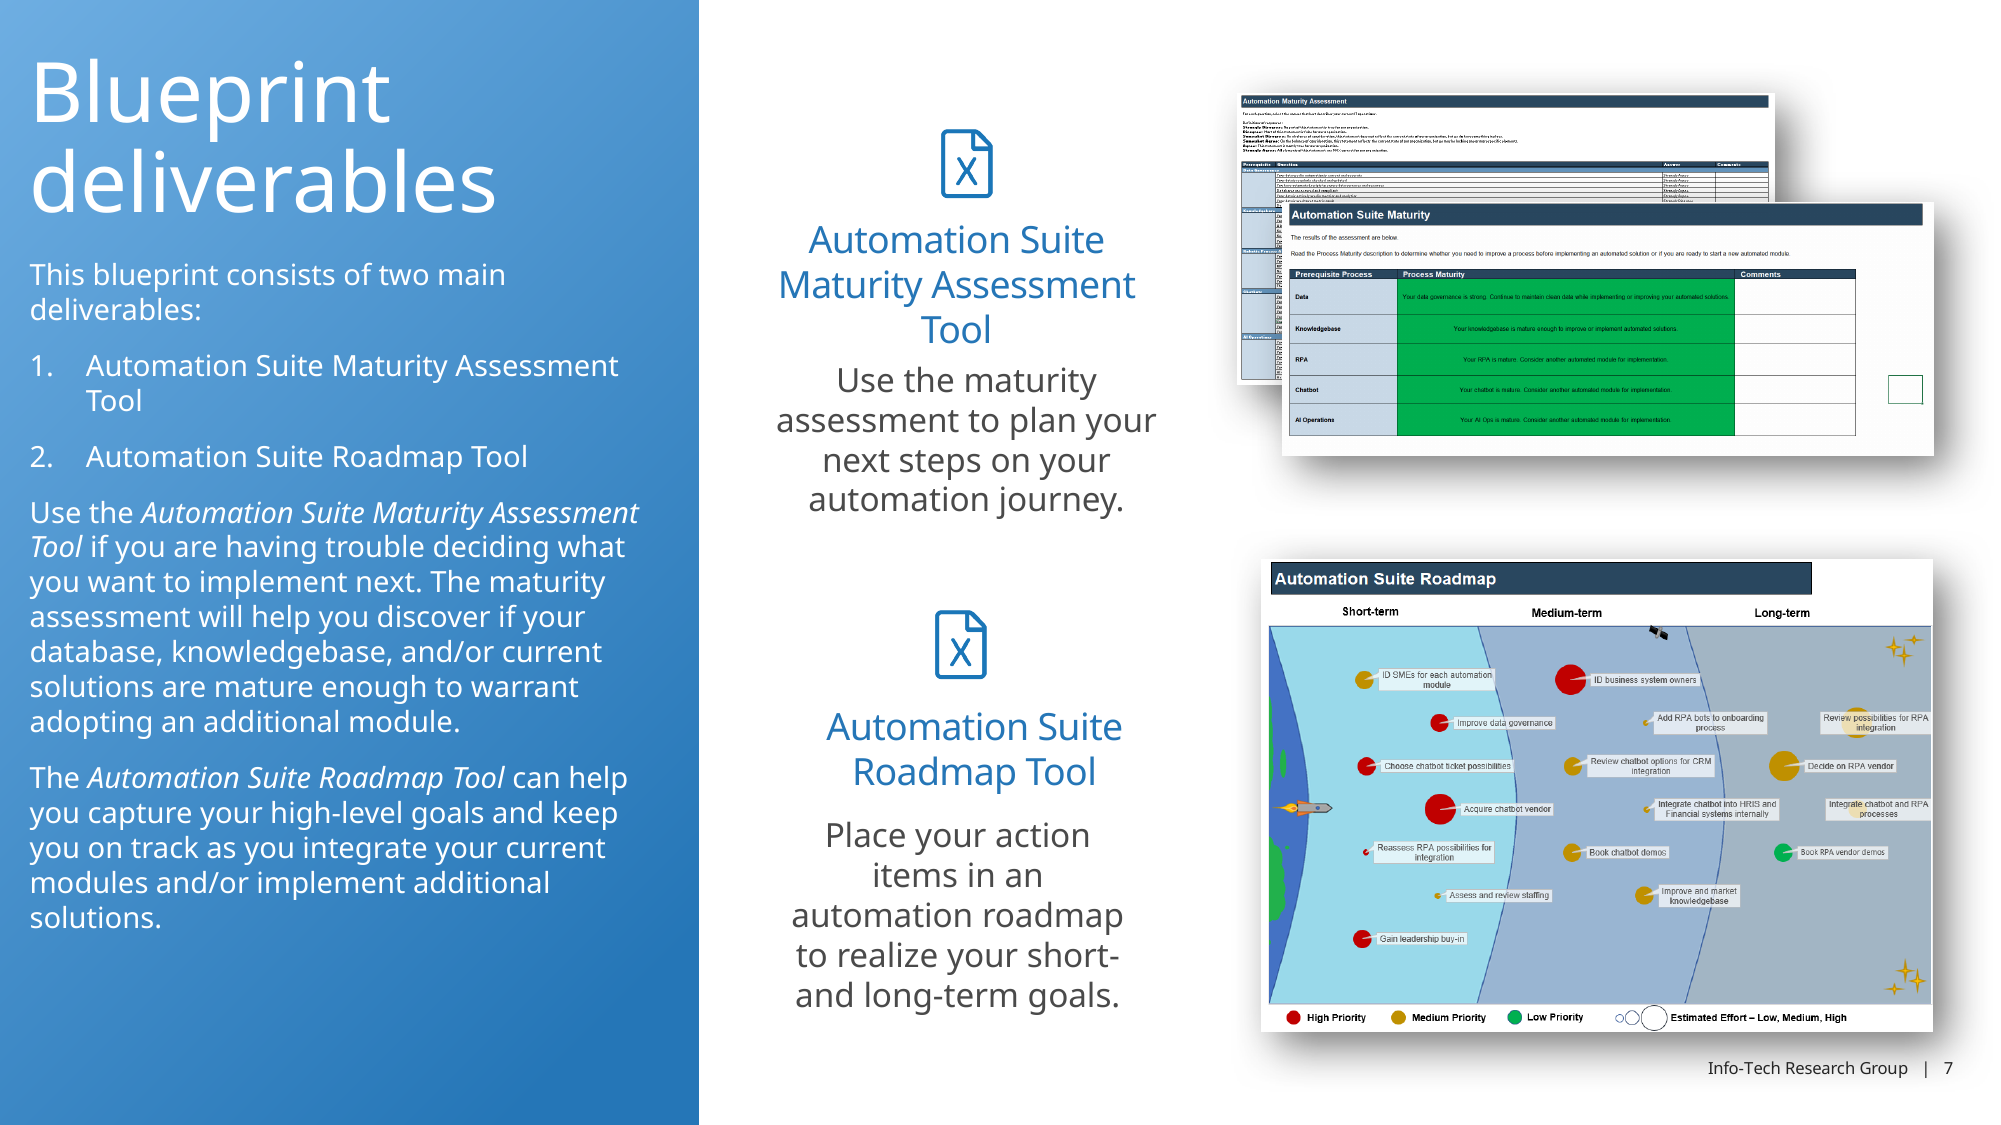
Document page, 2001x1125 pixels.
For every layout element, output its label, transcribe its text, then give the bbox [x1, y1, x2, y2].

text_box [709, 215, 1197, 457]
picture [1261, 559, 1933, 1032]
picture [1237, 93, 1934, 456]
title Blueprint deliverables [29, 50, 845, 236]
list This blueprint consists of two main deliverables: Automation Suite Maturity Assessment Tool Automation Suite Roadmap Tool Use the Automation Suite Maturity Assessment Tool if you are having trouble deciding what you want to implement next. The maturity assessment will help you discover if your database, knowledgebase, and/or current solutions are mature enough to warrant adopting an additional module. The Automation Suite Roadmap Tool can help you capture your high-level goals and keep you on track as you integrate your current modules and/or implement additional solutions. [29, 256, 665, 1107]
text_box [762, 592, 1180, 910]
picture [914, 111, 1019, 216]
